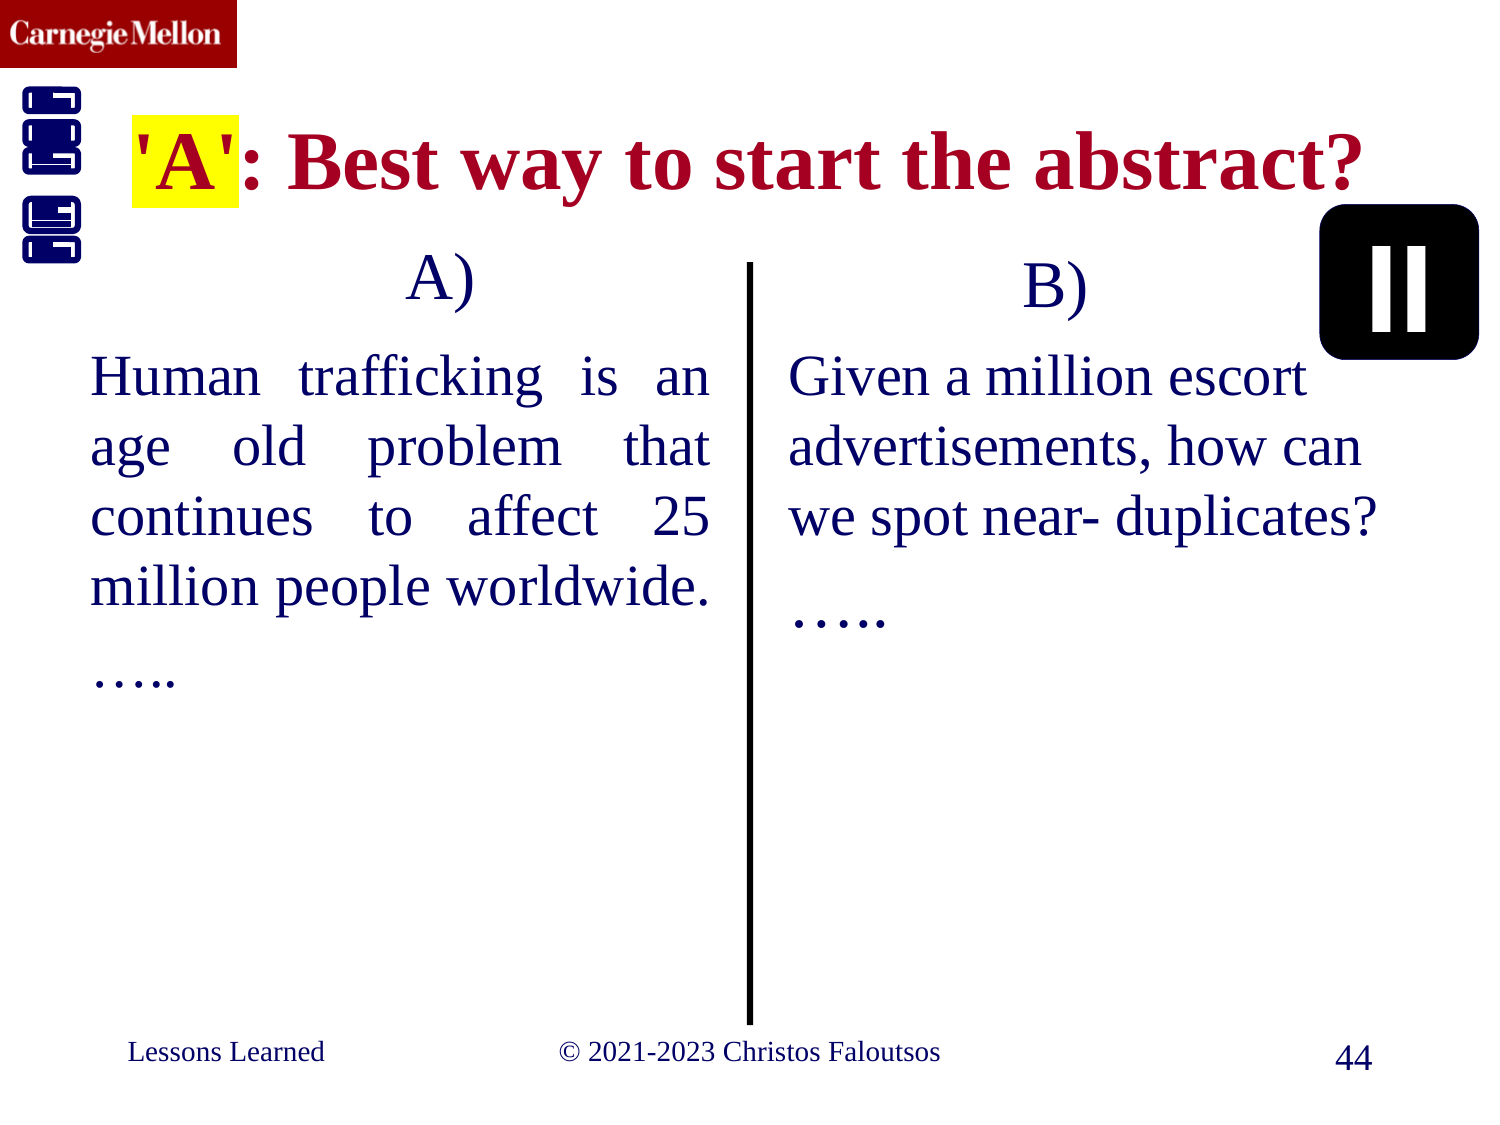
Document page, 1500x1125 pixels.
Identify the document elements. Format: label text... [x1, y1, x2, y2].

title 'A': Best way to start the abstract? [112, 99, 1388, 213]
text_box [25, 89, 79, 261]
list Human trafficking is an age old problem that continues to affect 25 million people worldwide. ….. [75, 329, 727, 1044]
text_box Given a million escort advertisements, how can we spot near- duplicates? ….. [773, 329, 1424, 1044]
text_box II [1319, 204, 1479, 360]
footer © 2021-2023 Christos Faloutsos [512, 1024, 988, 1101]
text_box A) [390, 225, 492, 321]
slide_number 44 [1074, 1044, 1388, 1101]
text_box B) [1007, 233, 1104, 329]
slide_number Lessons Learned [112, 1024, 426, 1101]
picture [0, 0, 237, 68]
